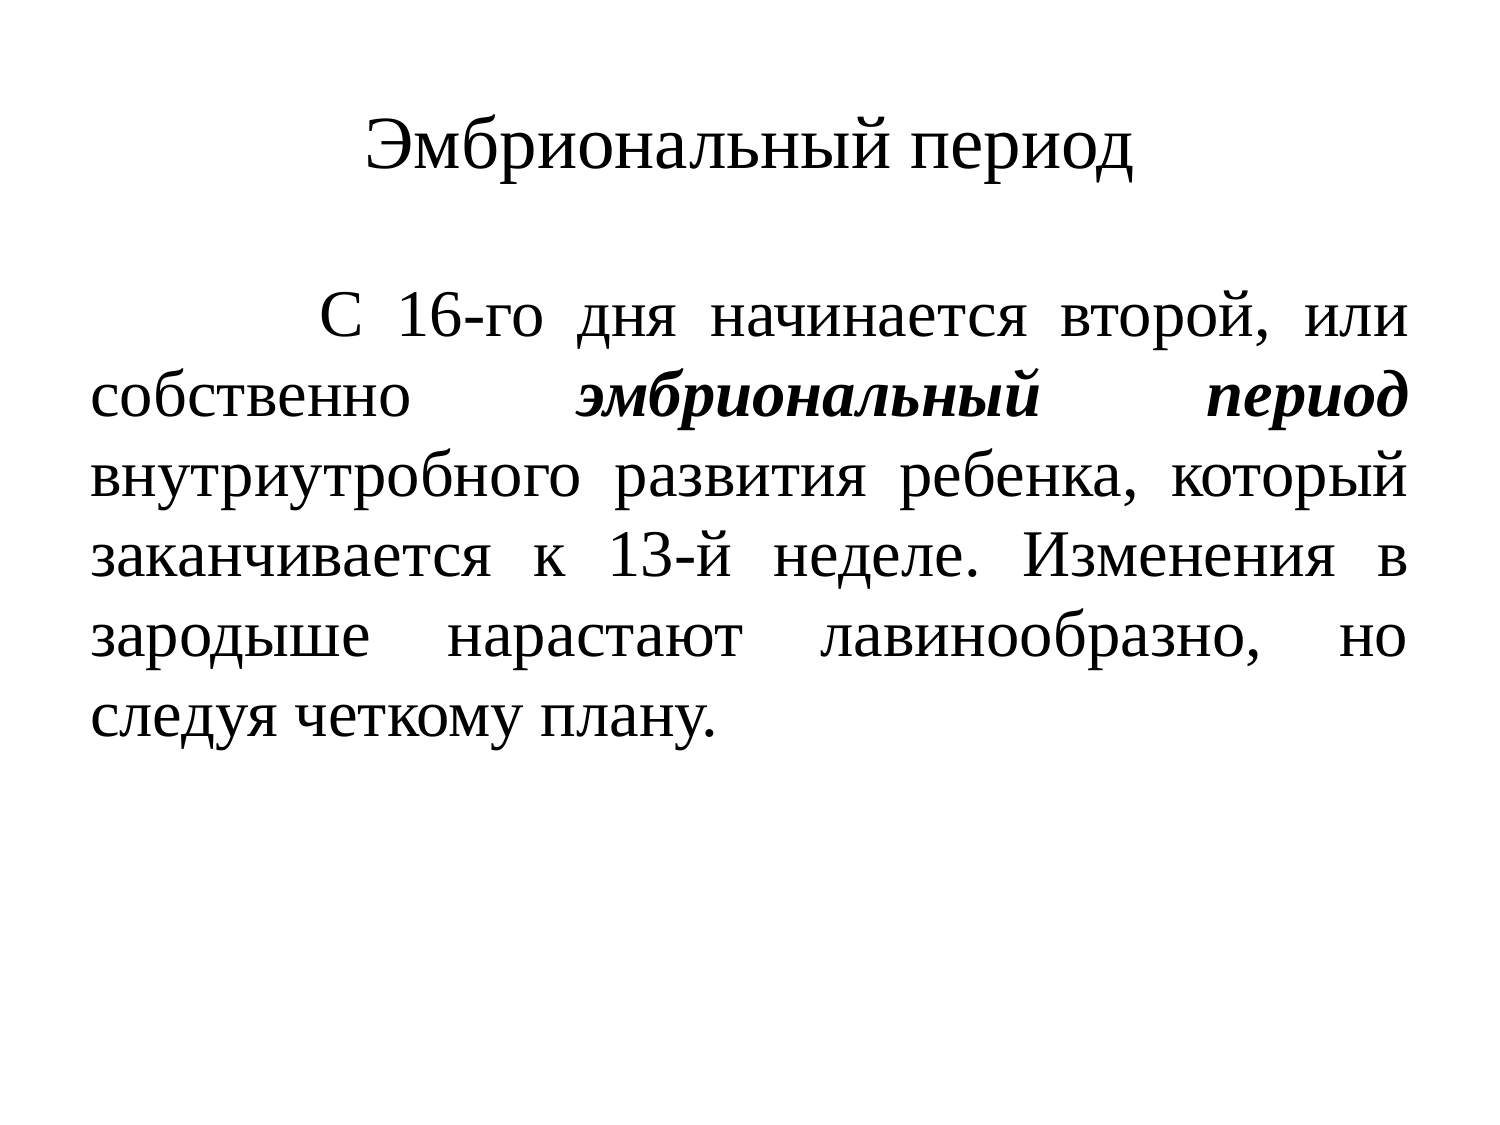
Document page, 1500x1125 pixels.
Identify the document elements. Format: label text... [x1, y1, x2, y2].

title Эмбриональный период [75, 45, 1425, 233]
list С 16-го дня начинается второй, или собственно эмбриональный период внутриутробного развития ребенка, который заканчивается к 13-й неделе. Изменения в зародыше нарастают лавинообразно, но следуя четкому плану. [75, 262, 1425, 1005]
